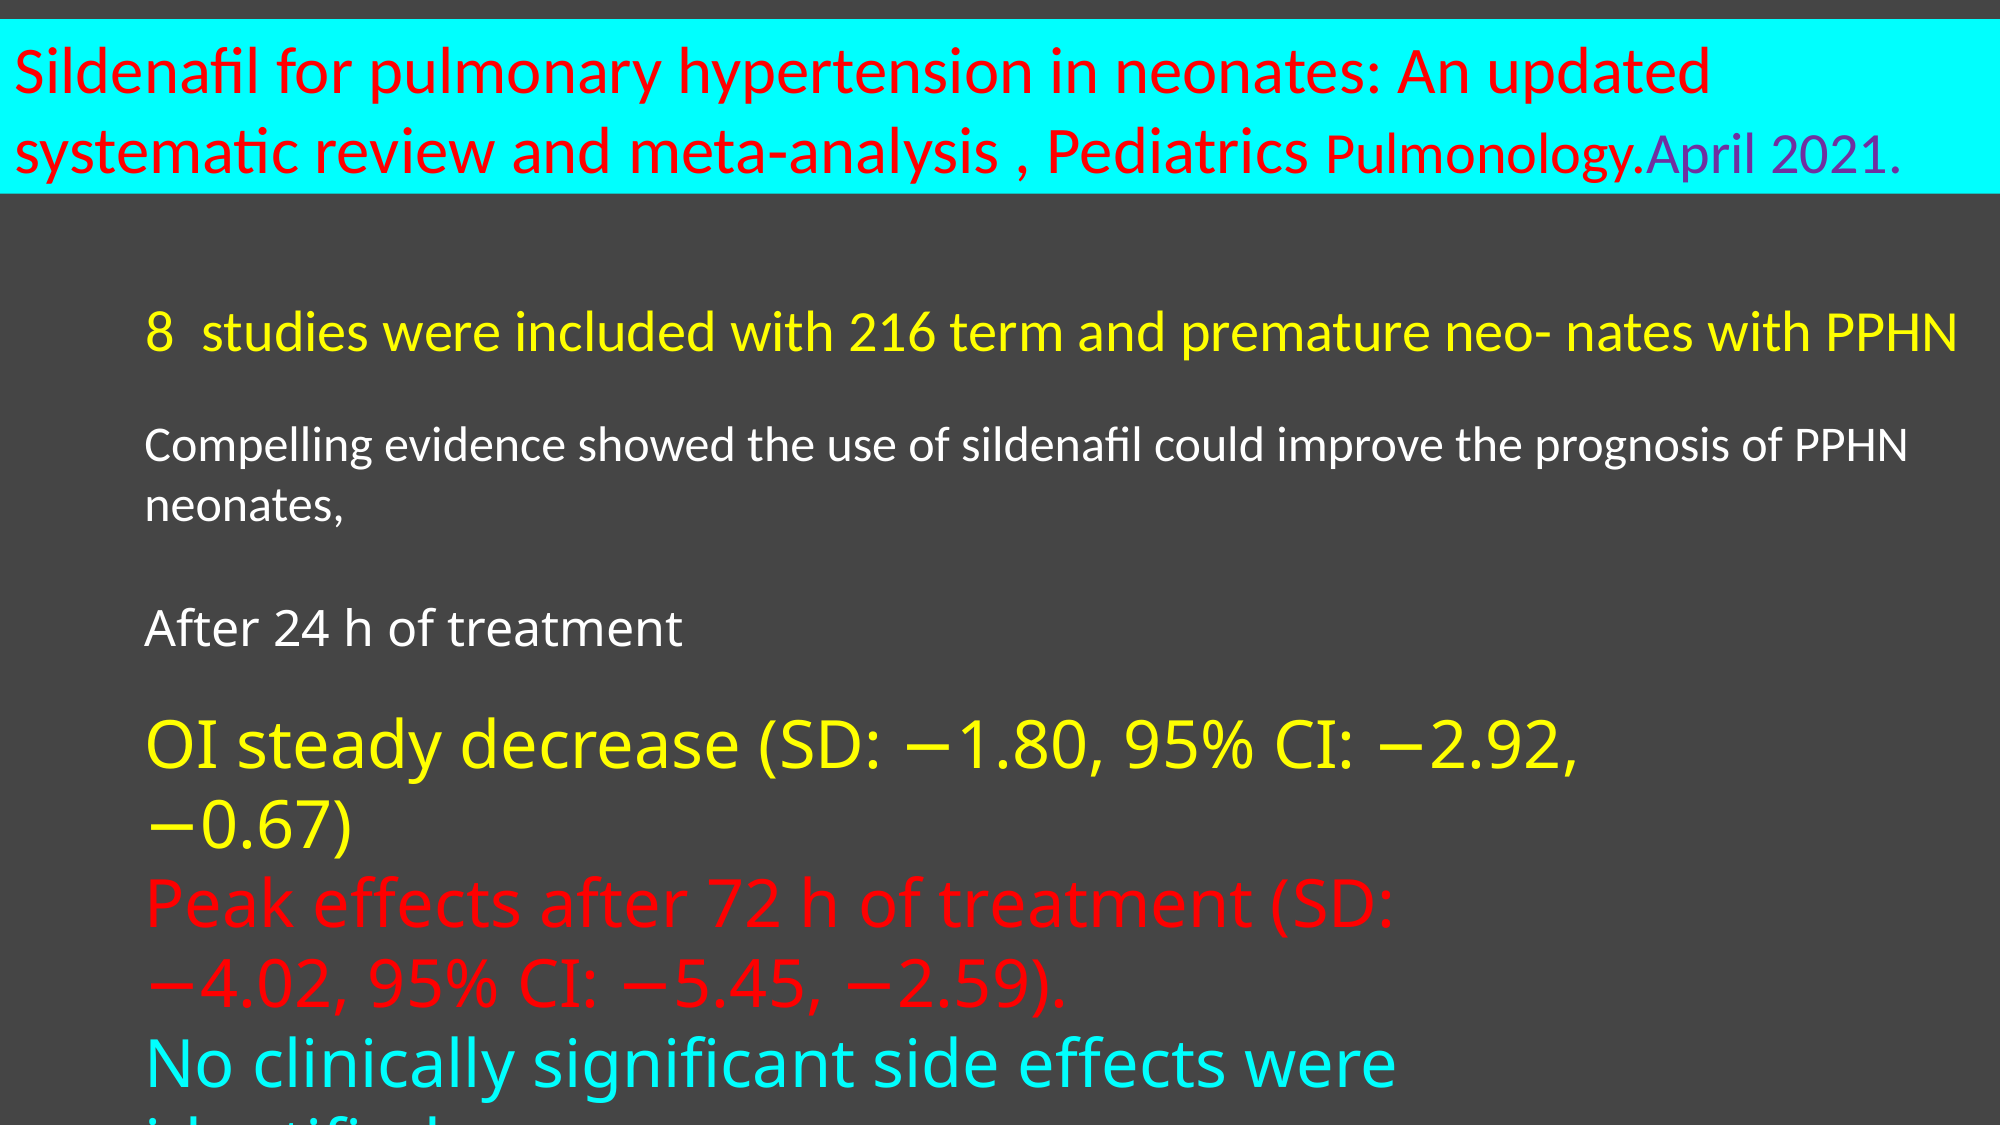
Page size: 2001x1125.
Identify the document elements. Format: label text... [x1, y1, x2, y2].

text_box Compelling evidence showed the use of sildenafil could improve the prognosis of PPHN neonates, [129, 404, 1930, 540]
text_box After 24 h of treatment OI steady decrease (SD: −1.80, 95% CI: −2.92, −0.67) Peak effects after 72 h of treatment (SD: −4.02, 95% CI: −5.45, −2.59). No clinically significant side effects were identified [129, 589, 1630, 1125]
text_box 8 studies were included with 216 term and premature neo- nates with PPHN [119, 286, 1989, 431]
text_box Sildenafil for pulmonary hypertension in neonates: An updated systematic review and meta‐analysis , Pediatrics Pulmonology.April 2021. [0, 19, 2000, 194]
